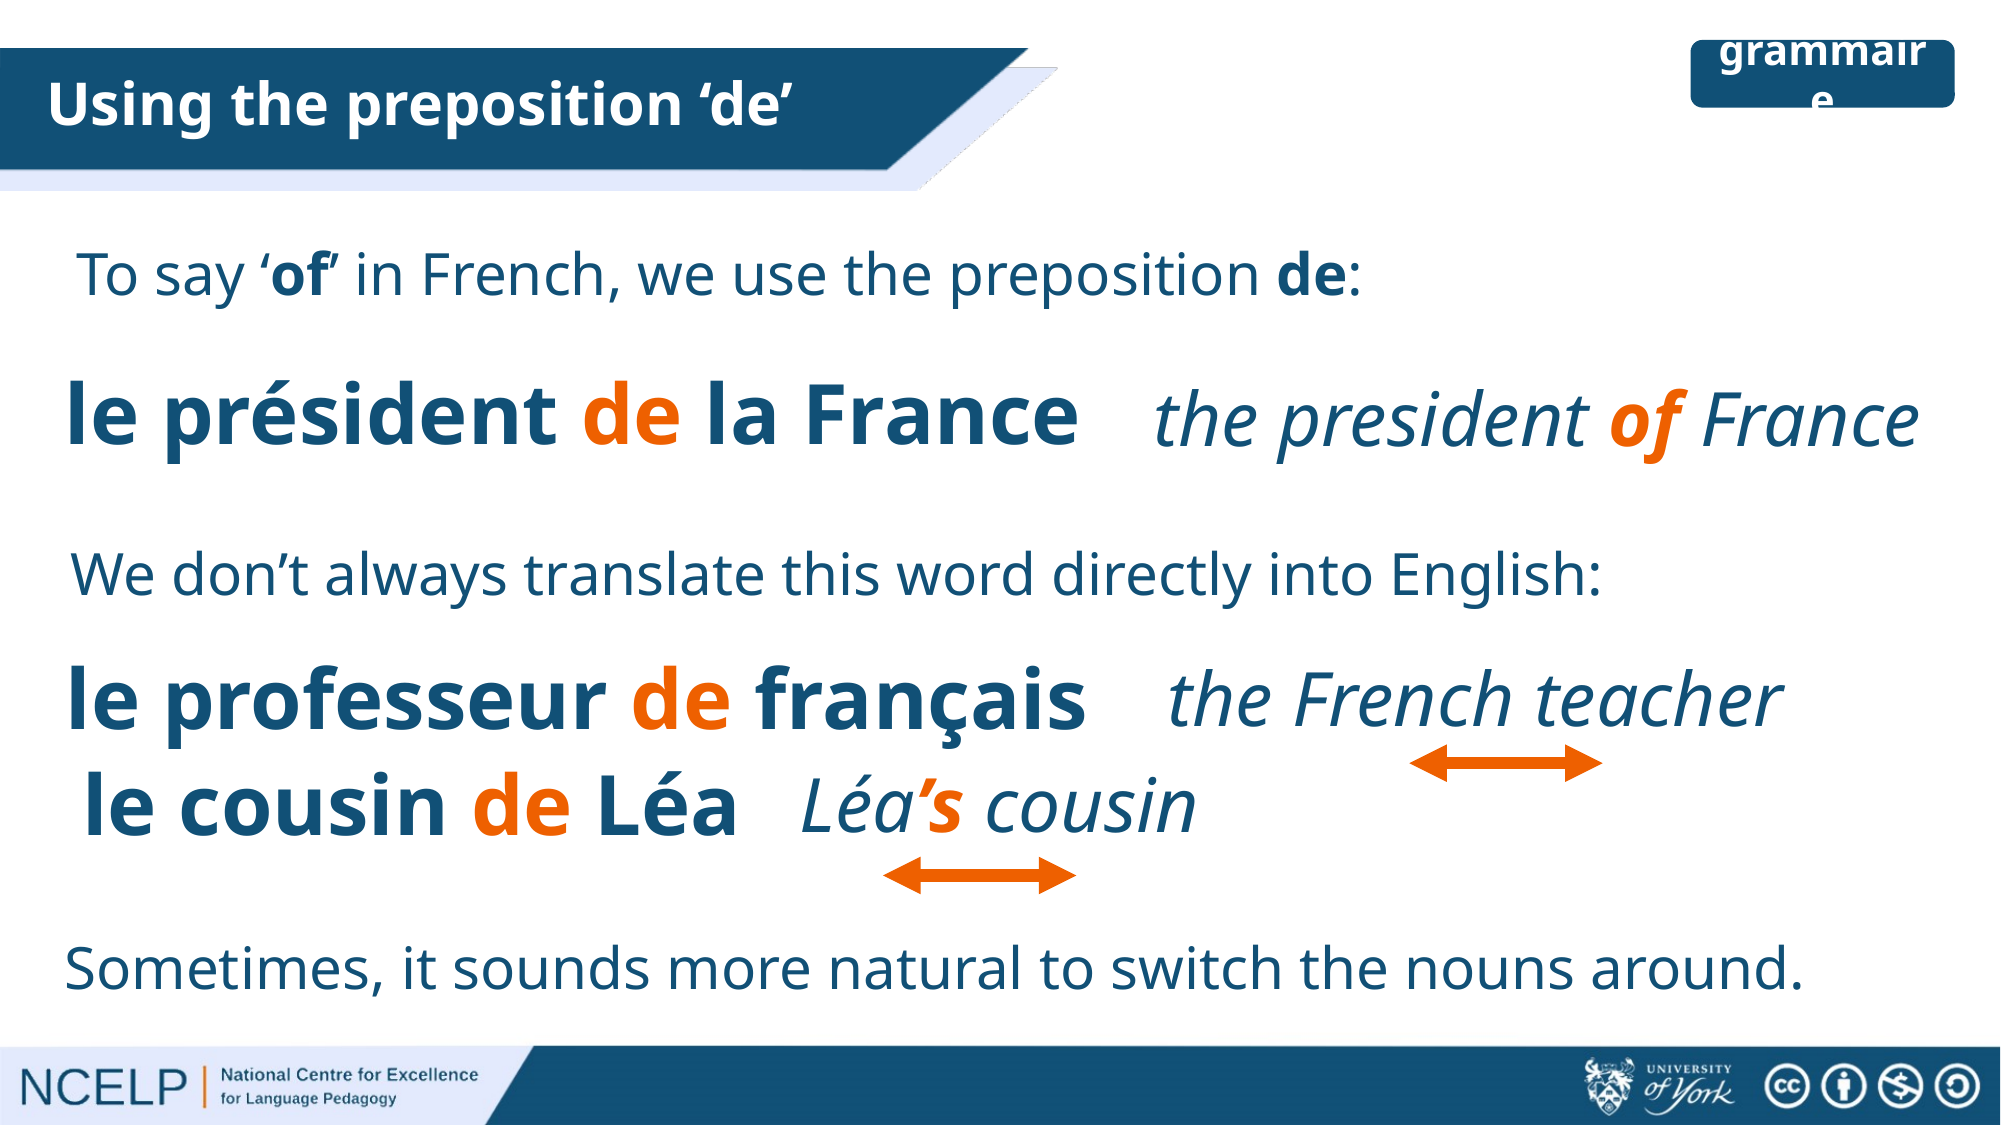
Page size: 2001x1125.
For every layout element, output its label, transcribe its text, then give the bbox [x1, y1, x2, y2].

text_box the president of France [1138, 363, 1937, 469]
text_box le cousin de Léa [67, 754, 757, 860]
text_box le président de la France [49, 353, 1097, 469]
text_box We don’t always translate this word directly into English: [55, 529, 1619, 615]
text_box grammaire [1690, 39, 1955, 108]
text_box Sometimes, it sounds more natural to switch the nouns around. [49, 923, 1821, 1009]
text_box the French teacher [1152, 644, 1800, 749]
text_box le professeur de français [50, 639, 1103, 754]
text_box Léa’s cousin [785, 750, 1215, 855]
picture [0, 0, 2001, 1125]
text_box To say ‘of’ in French, we use the preposition de: [61, 229, 1379, 315]
